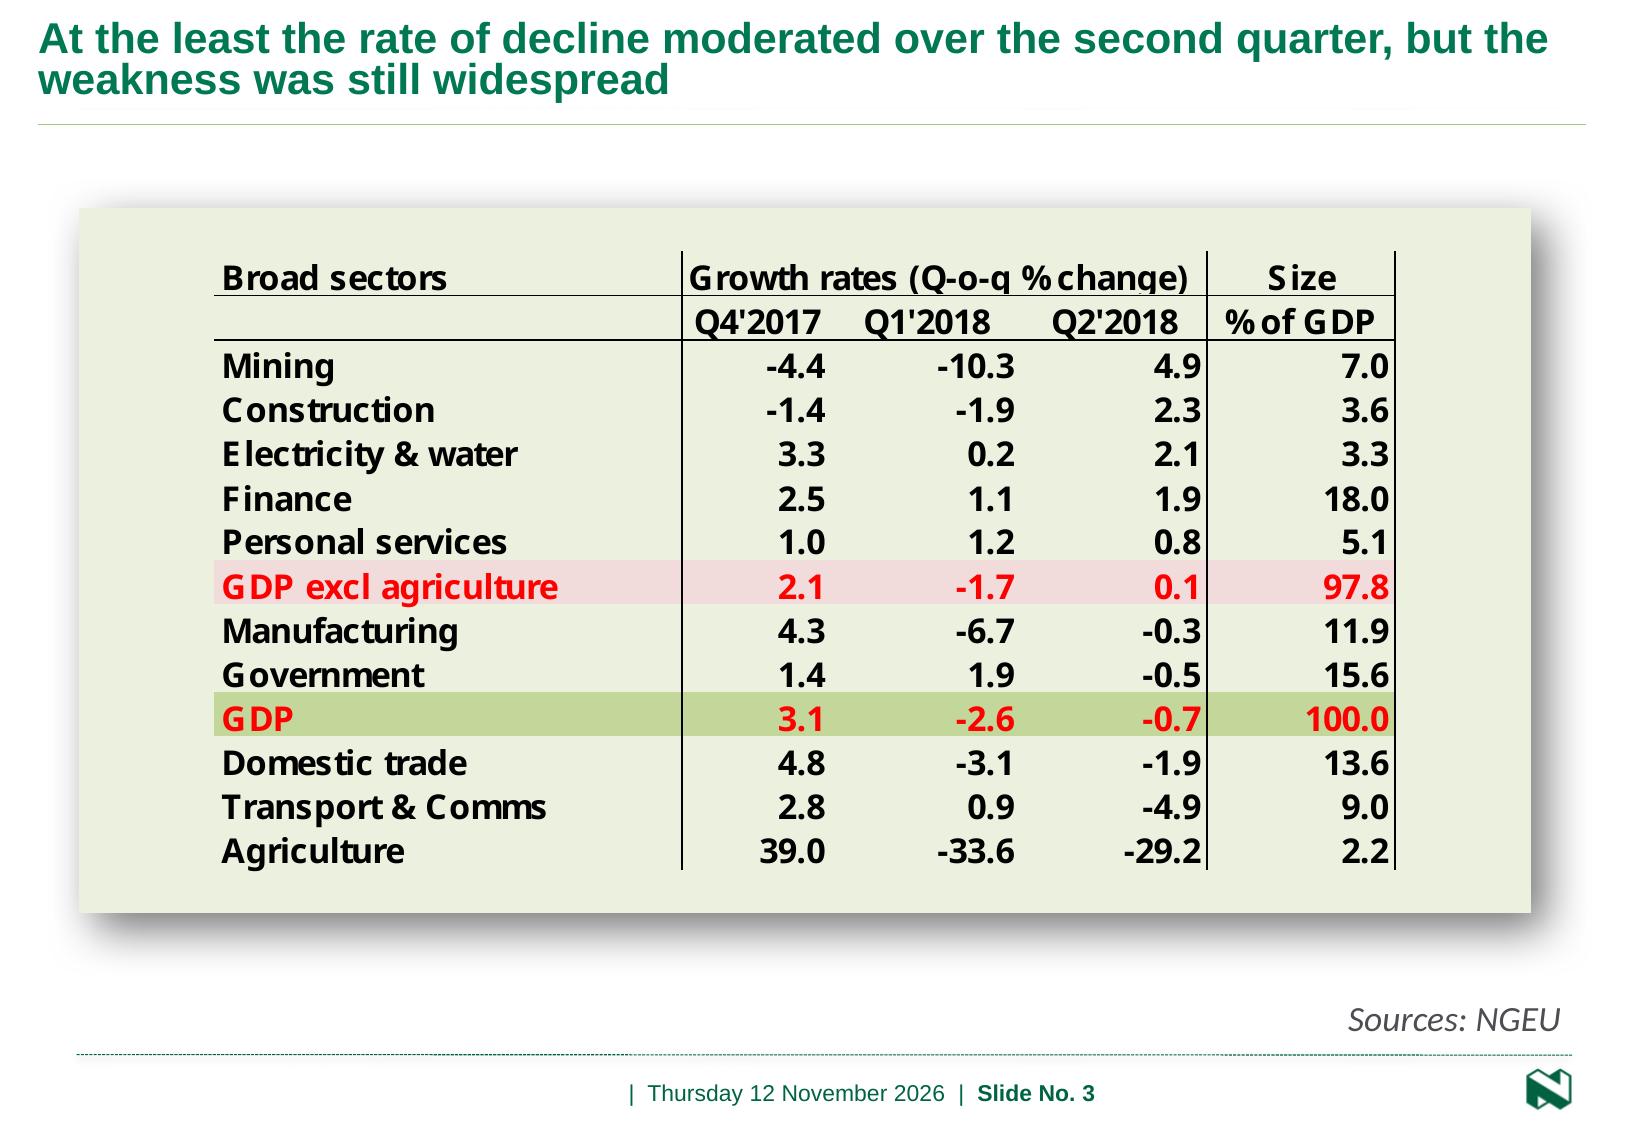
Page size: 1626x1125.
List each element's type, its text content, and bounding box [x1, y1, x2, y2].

picture [77, 206, 1533, 915]
text_box Sources: NGEU [1330, 987, 1579, 1048]
picture [1522, 1064, 1576, 1114]
title At the least the rate of decline moderated over the second quarter, but the weakness was still widespread [37, 20, 1594, 104]
